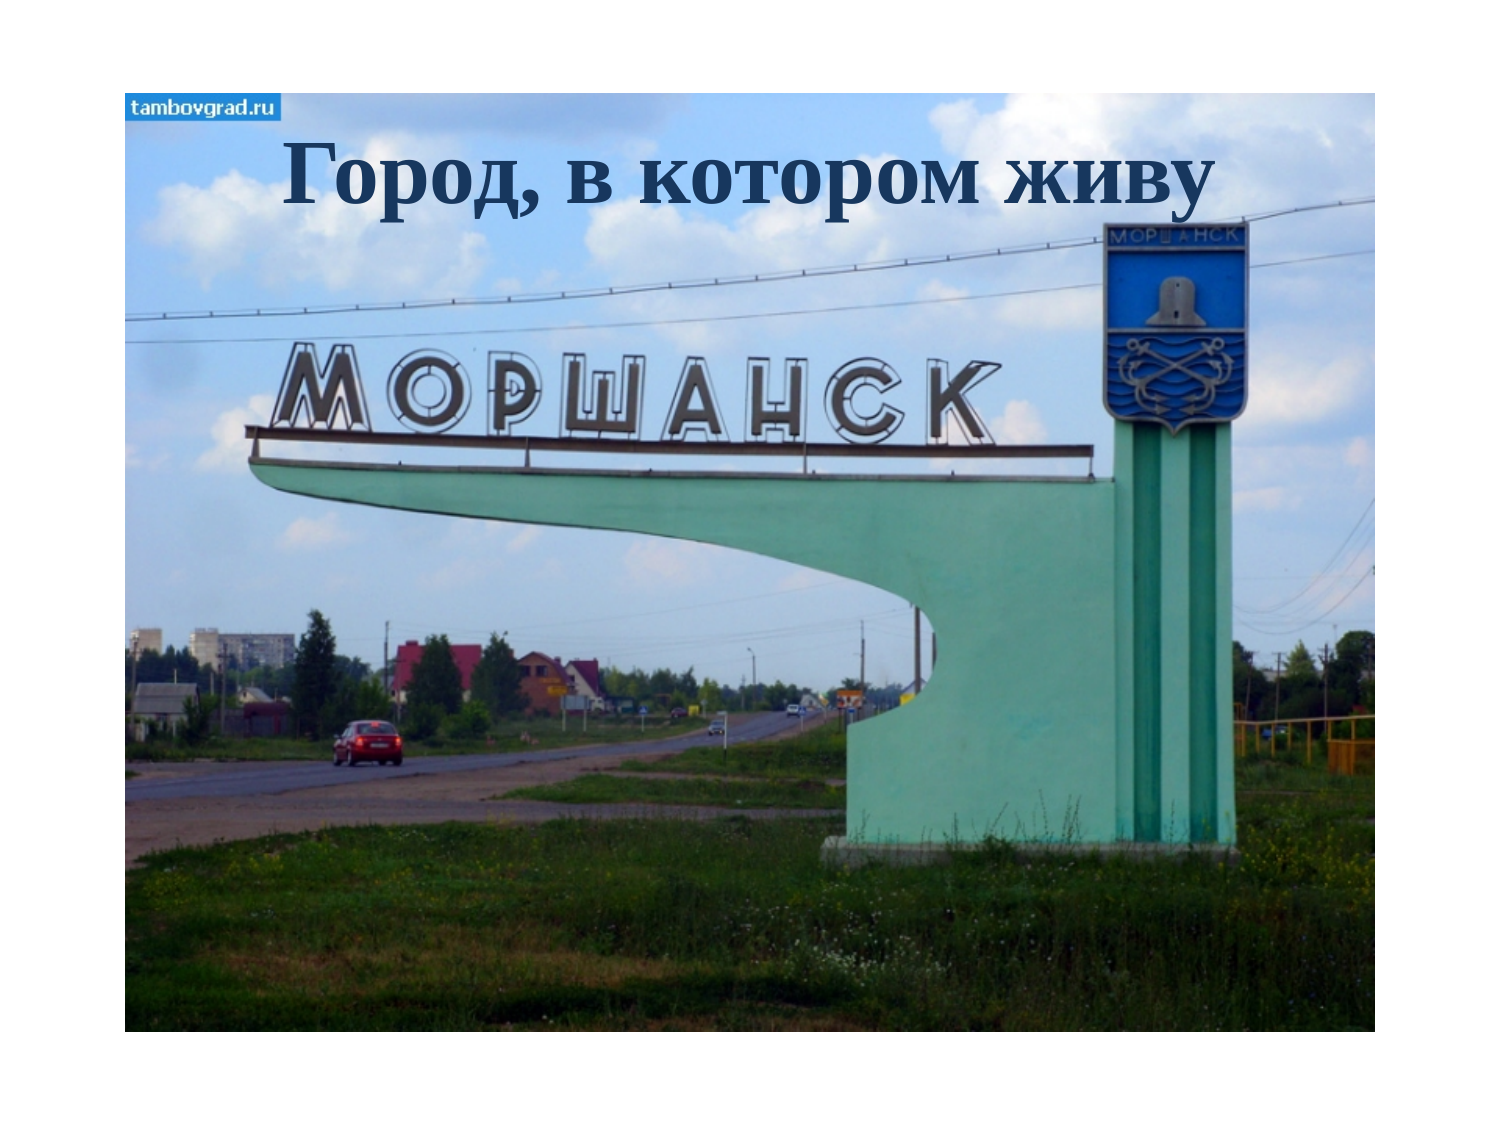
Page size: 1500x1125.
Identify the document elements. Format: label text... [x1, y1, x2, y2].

title Город, в котором живу [112, 90, 1388, 244]
picture [124, 93, 1376, 1032]
